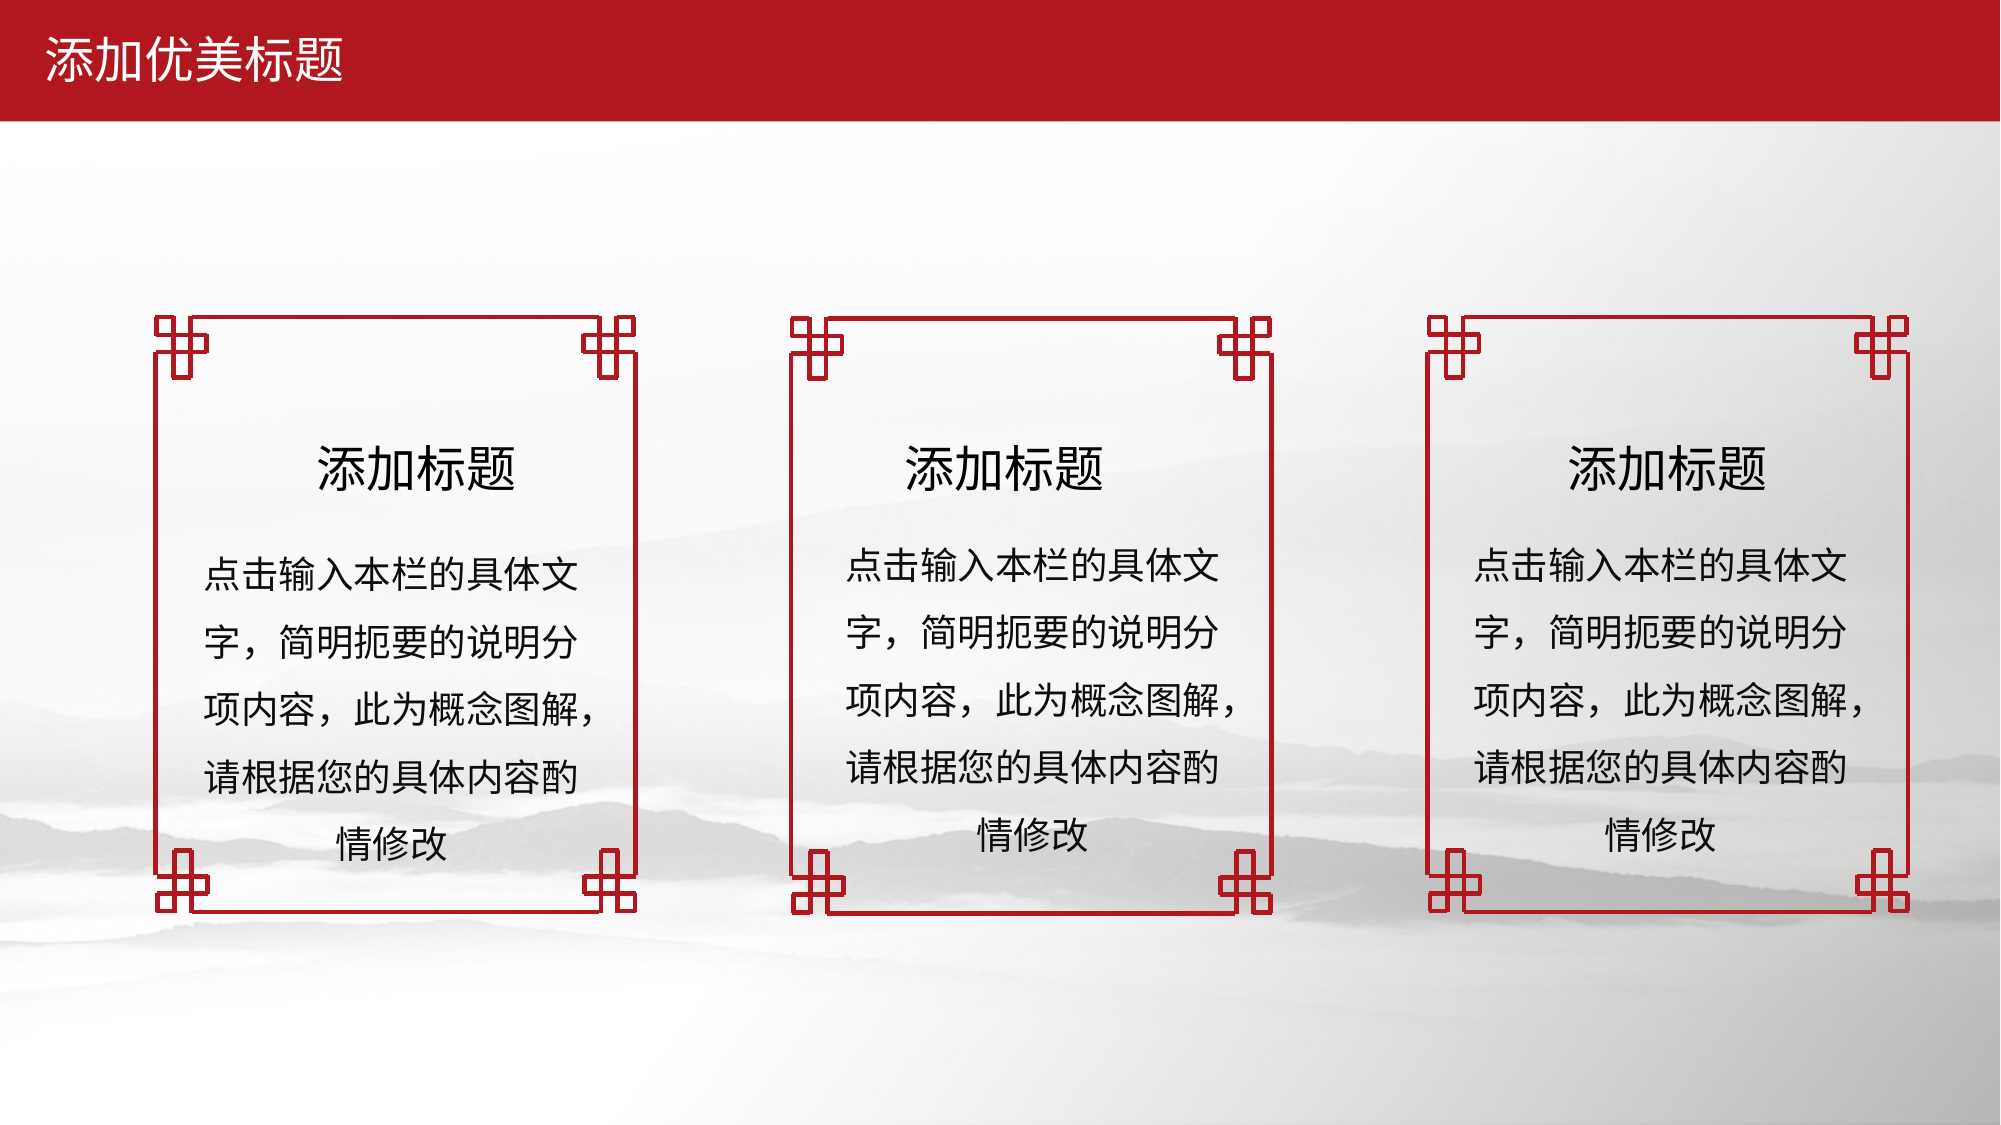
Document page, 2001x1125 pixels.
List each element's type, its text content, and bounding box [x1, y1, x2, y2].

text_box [155, 315, 636, 913]
text_box [0, 0, 2000, 122]
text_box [1427, 315, 1909, 913]
picture [0, 0, 2001, 1125]
text_box 添加优美标题 [29, 21, 503, 97]
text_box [790, 316, 1272, 914]
